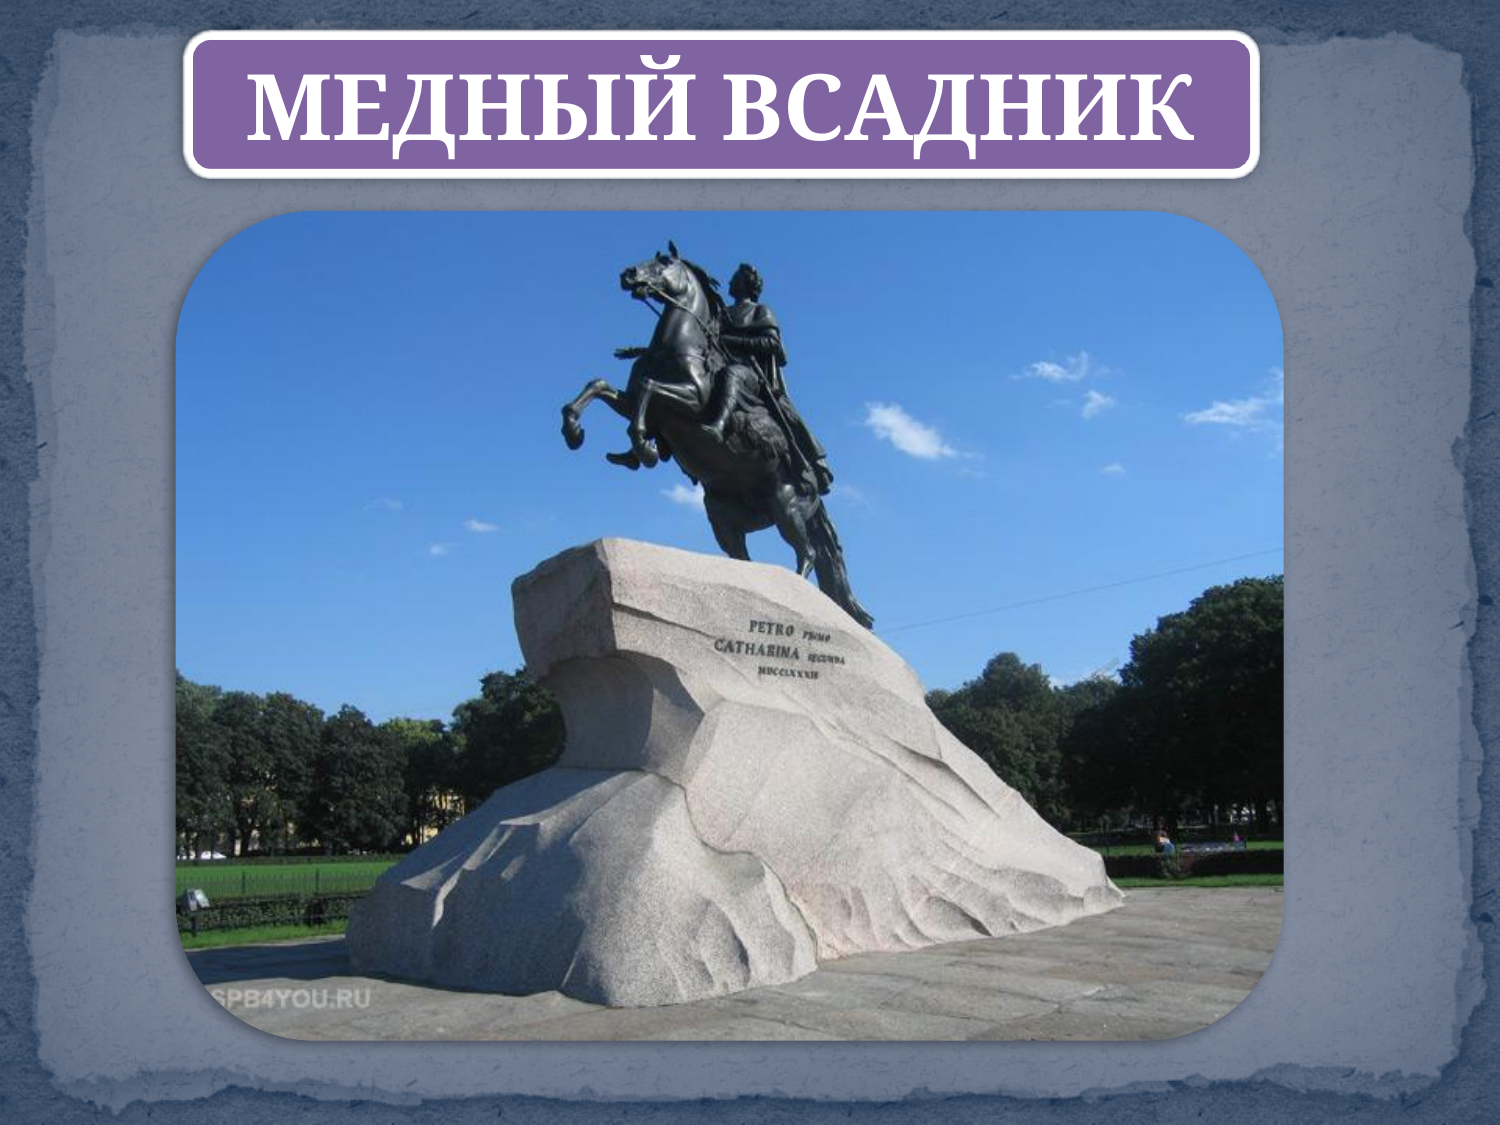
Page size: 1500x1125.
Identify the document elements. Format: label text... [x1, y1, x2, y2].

text_box МЕДНЫЙ ВСАДНИК [185, 32, 1258, 177]
picture [175, 210, 1284, 1041]
